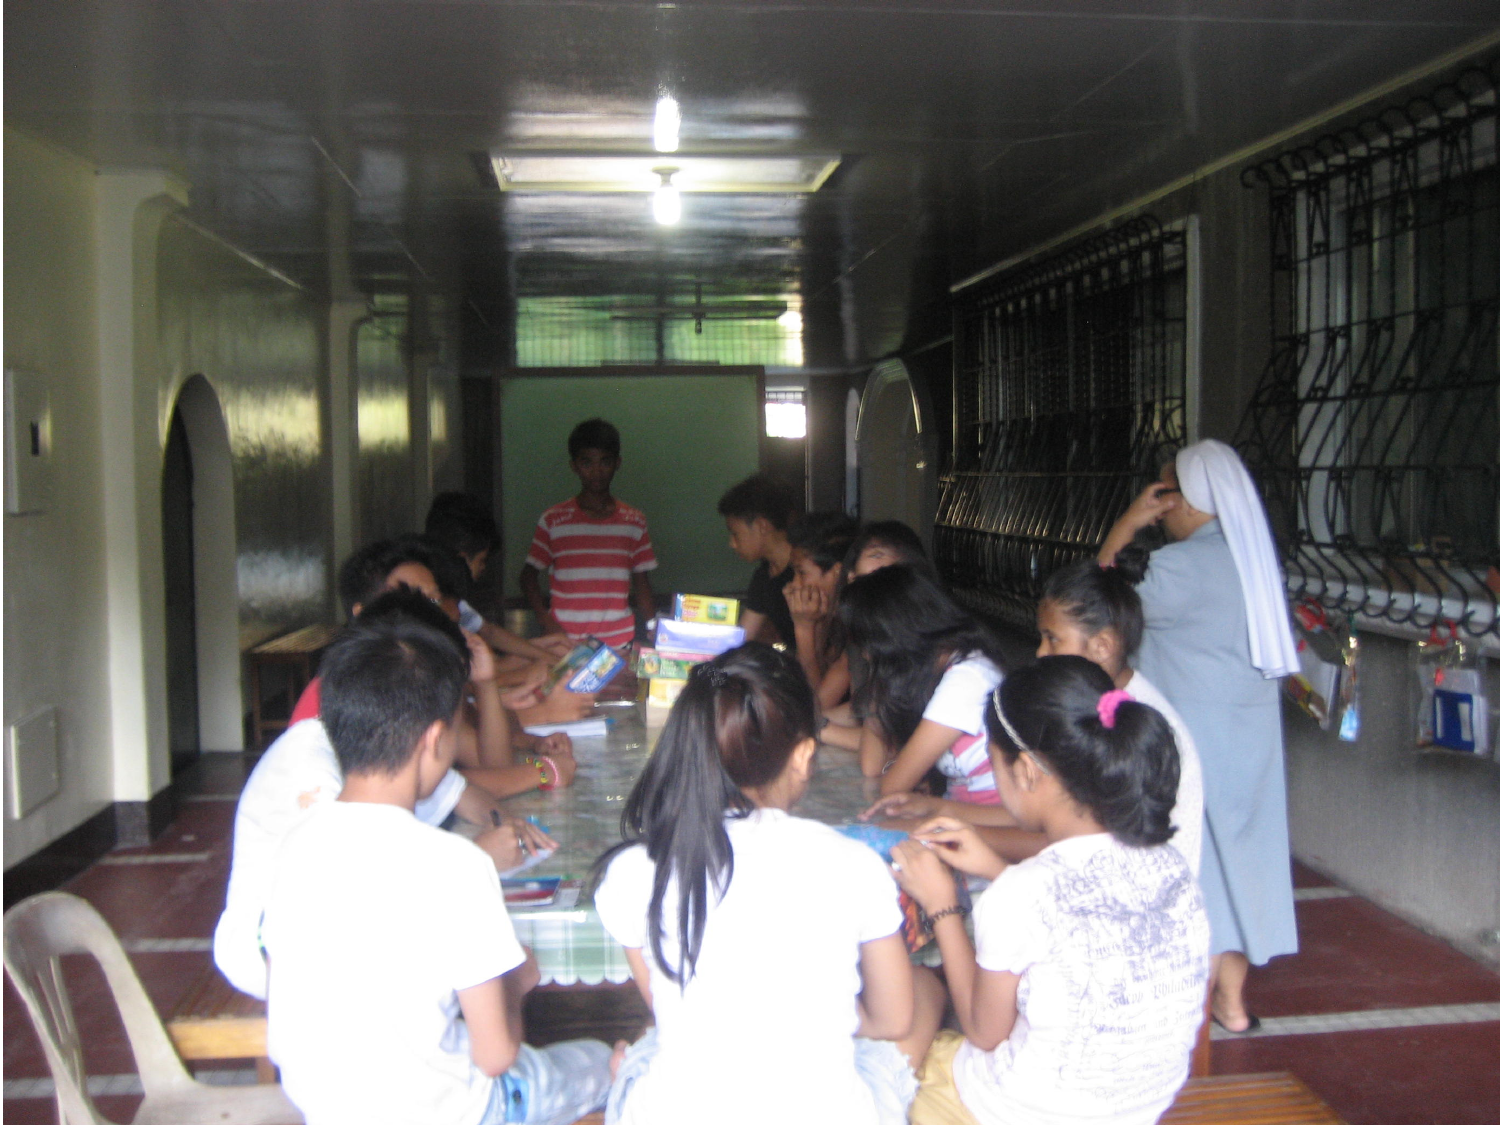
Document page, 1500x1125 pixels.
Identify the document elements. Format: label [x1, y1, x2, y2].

list [3, 0, 1500, 1125]
